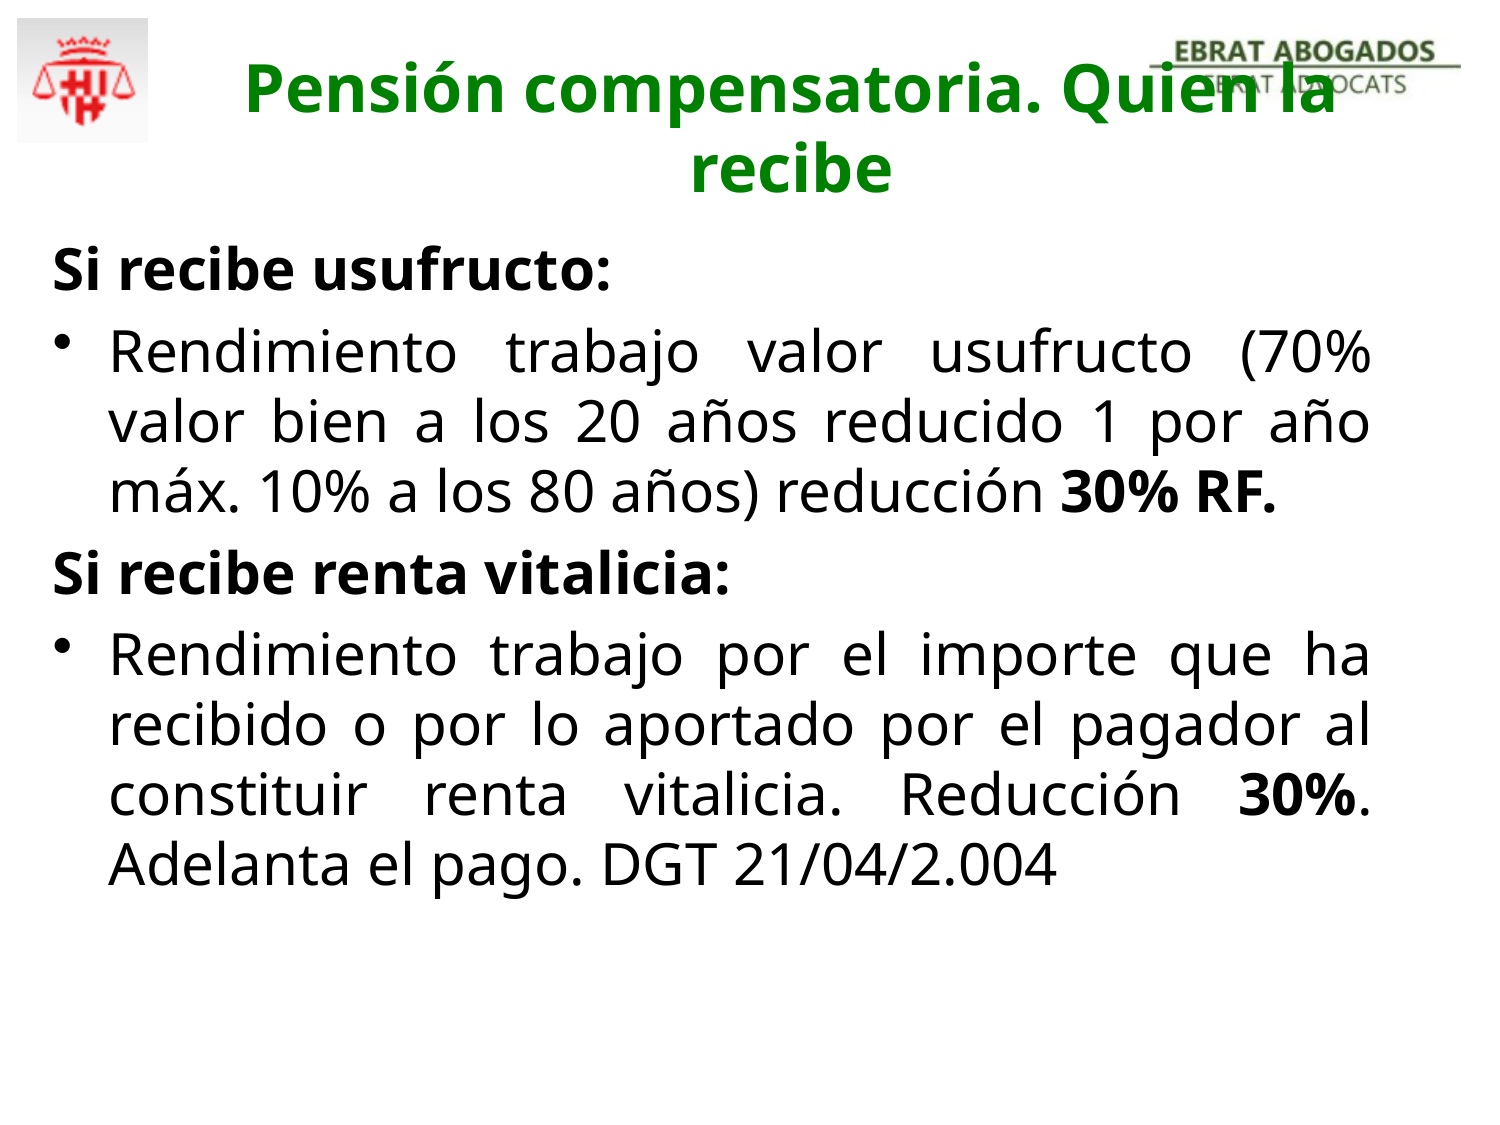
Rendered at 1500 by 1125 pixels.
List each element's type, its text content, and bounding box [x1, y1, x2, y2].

picture [17, 18, 148, 143]
title Pensión compensatoria. Quien la recibe [124, 66, 1459, 185]
list Si recibe usufructo: Rendimiento trabajo valor usufructo (70% valor bien a los 20 años reducido 1 por año máx. 10% a los 80 años) reducción 30% RF. Si recibe renta vitalicia: Rendimiento trabajo por el importe que ha recibido o por lo aportado por el pagador al constituir renta vitalicia. Reducción 30%. Adelanta el pago. DGT 21/04/2.004 [37, 224, 1388, 1001]
picture [1149, 8, 1461, 106]
